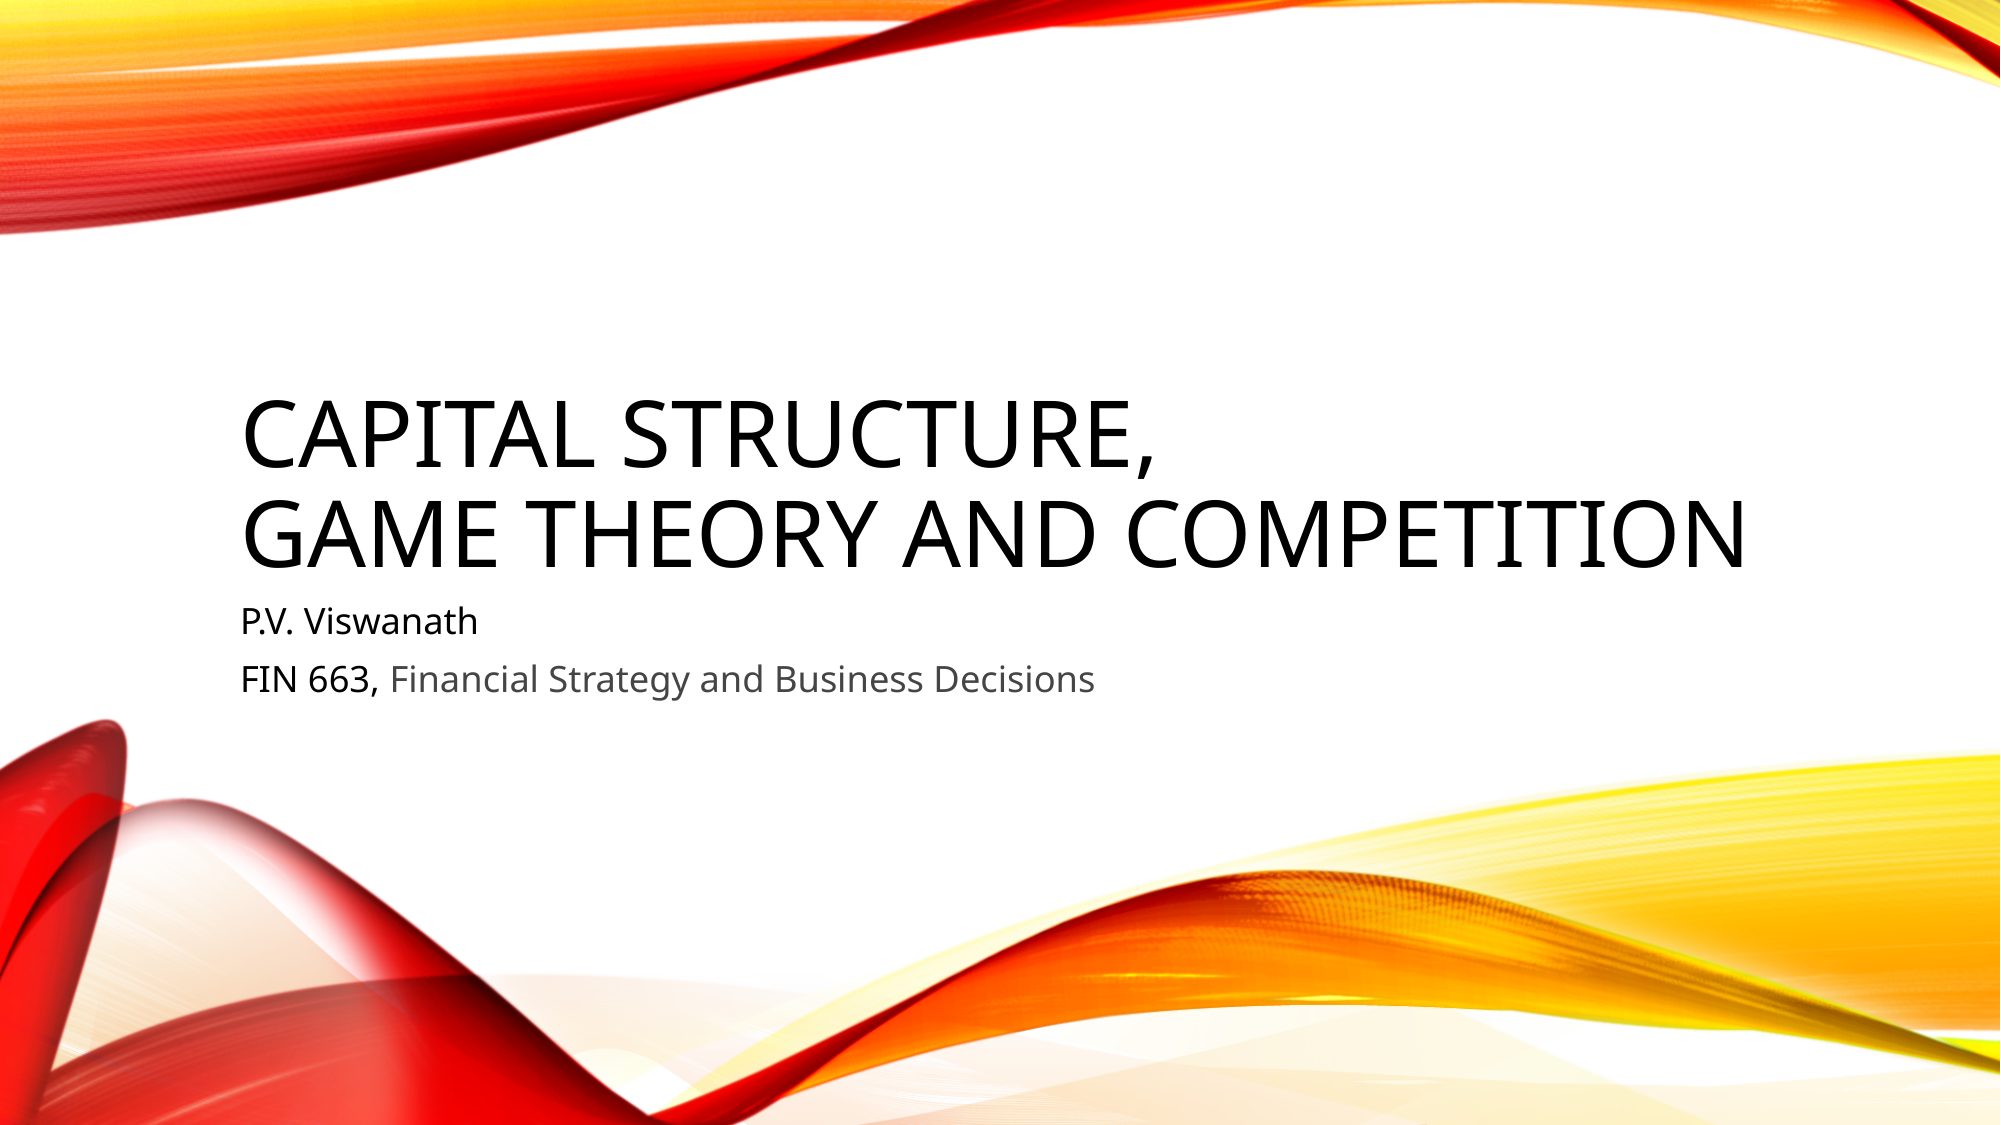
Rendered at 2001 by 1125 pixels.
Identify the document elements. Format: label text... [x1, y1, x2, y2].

picture [0, 717, 2000, 1125]
title Capital Structure, Game theory and competitiON [225, 295, 1775, 595]
subtitle P.V. Viswanath FIN 663, Financial Strategy and Business Decisions [225, 595, 1775, 709]
picture [0, 0, 2000, 237]
